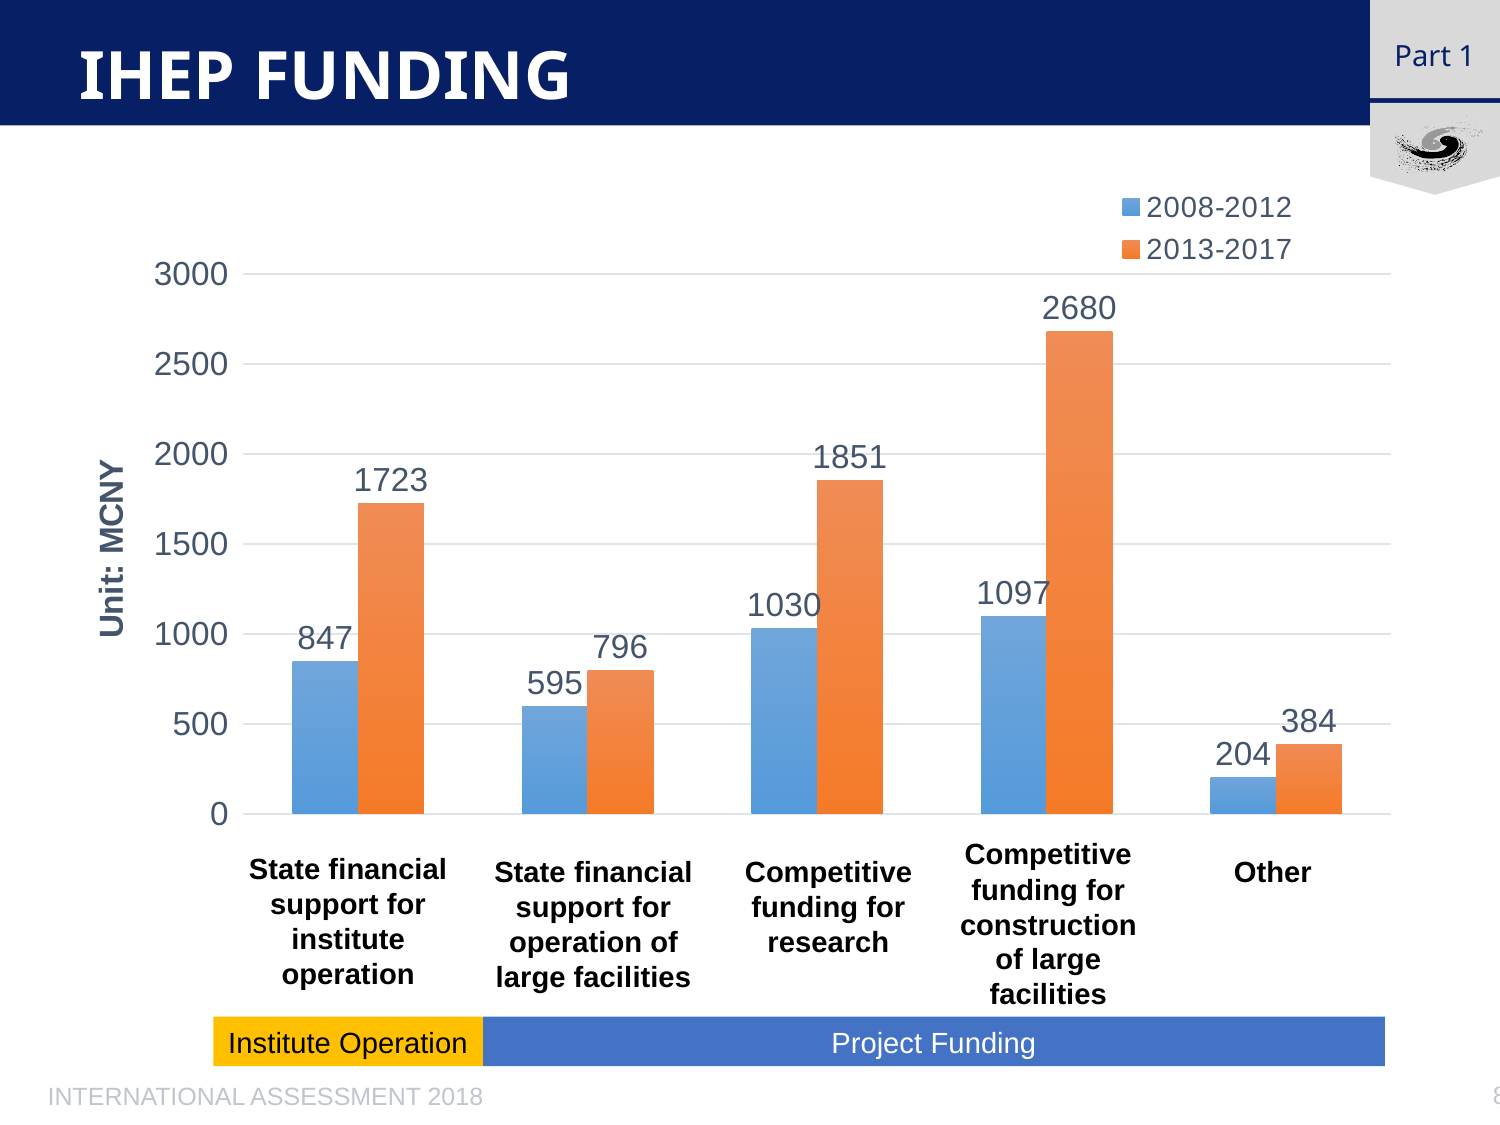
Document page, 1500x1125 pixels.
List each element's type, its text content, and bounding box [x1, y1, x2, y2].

text_box Institute Operation [213, 1021, 483, 1067]
title IHEP FUNDING [64, 29, 1354, 126]
text_box Project Funding [483, 1021, 1385, 1067]
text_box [70, 179, 1480, 1021]
picture [1393, 114, 1484, 174]
